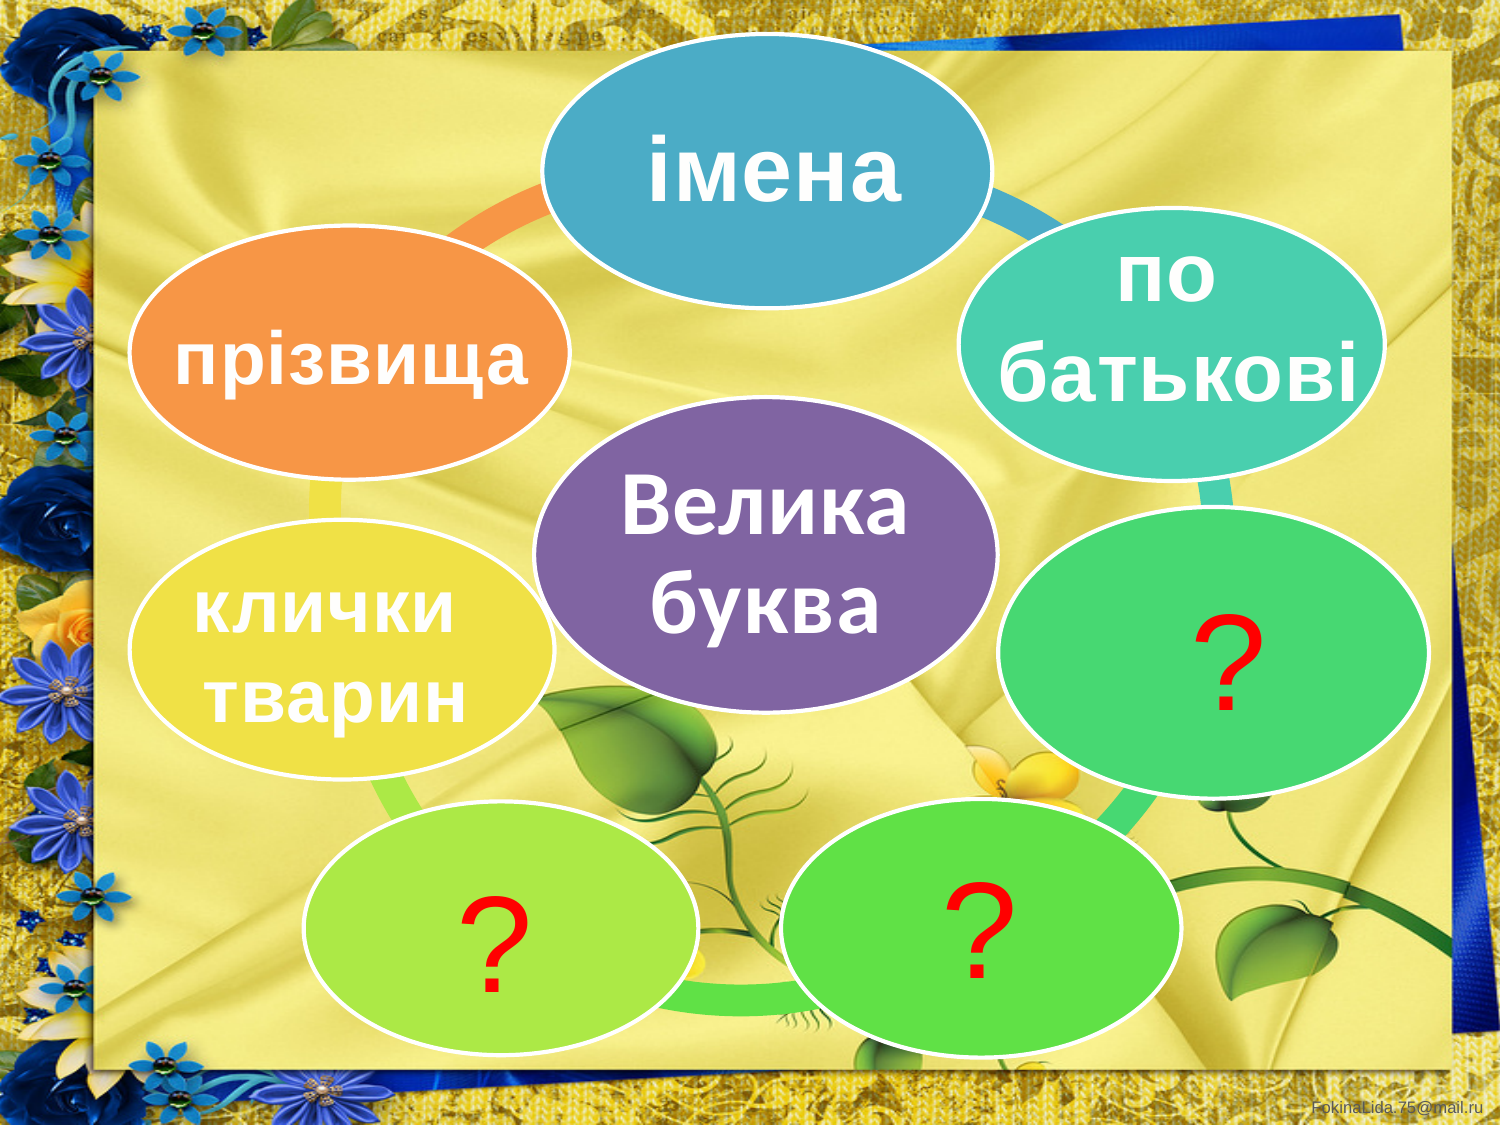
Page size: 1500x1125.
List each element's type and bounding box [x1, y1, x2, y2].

text_box [129, 54, 1477, 1036]
picture [0, 0, 1500, 1125]
